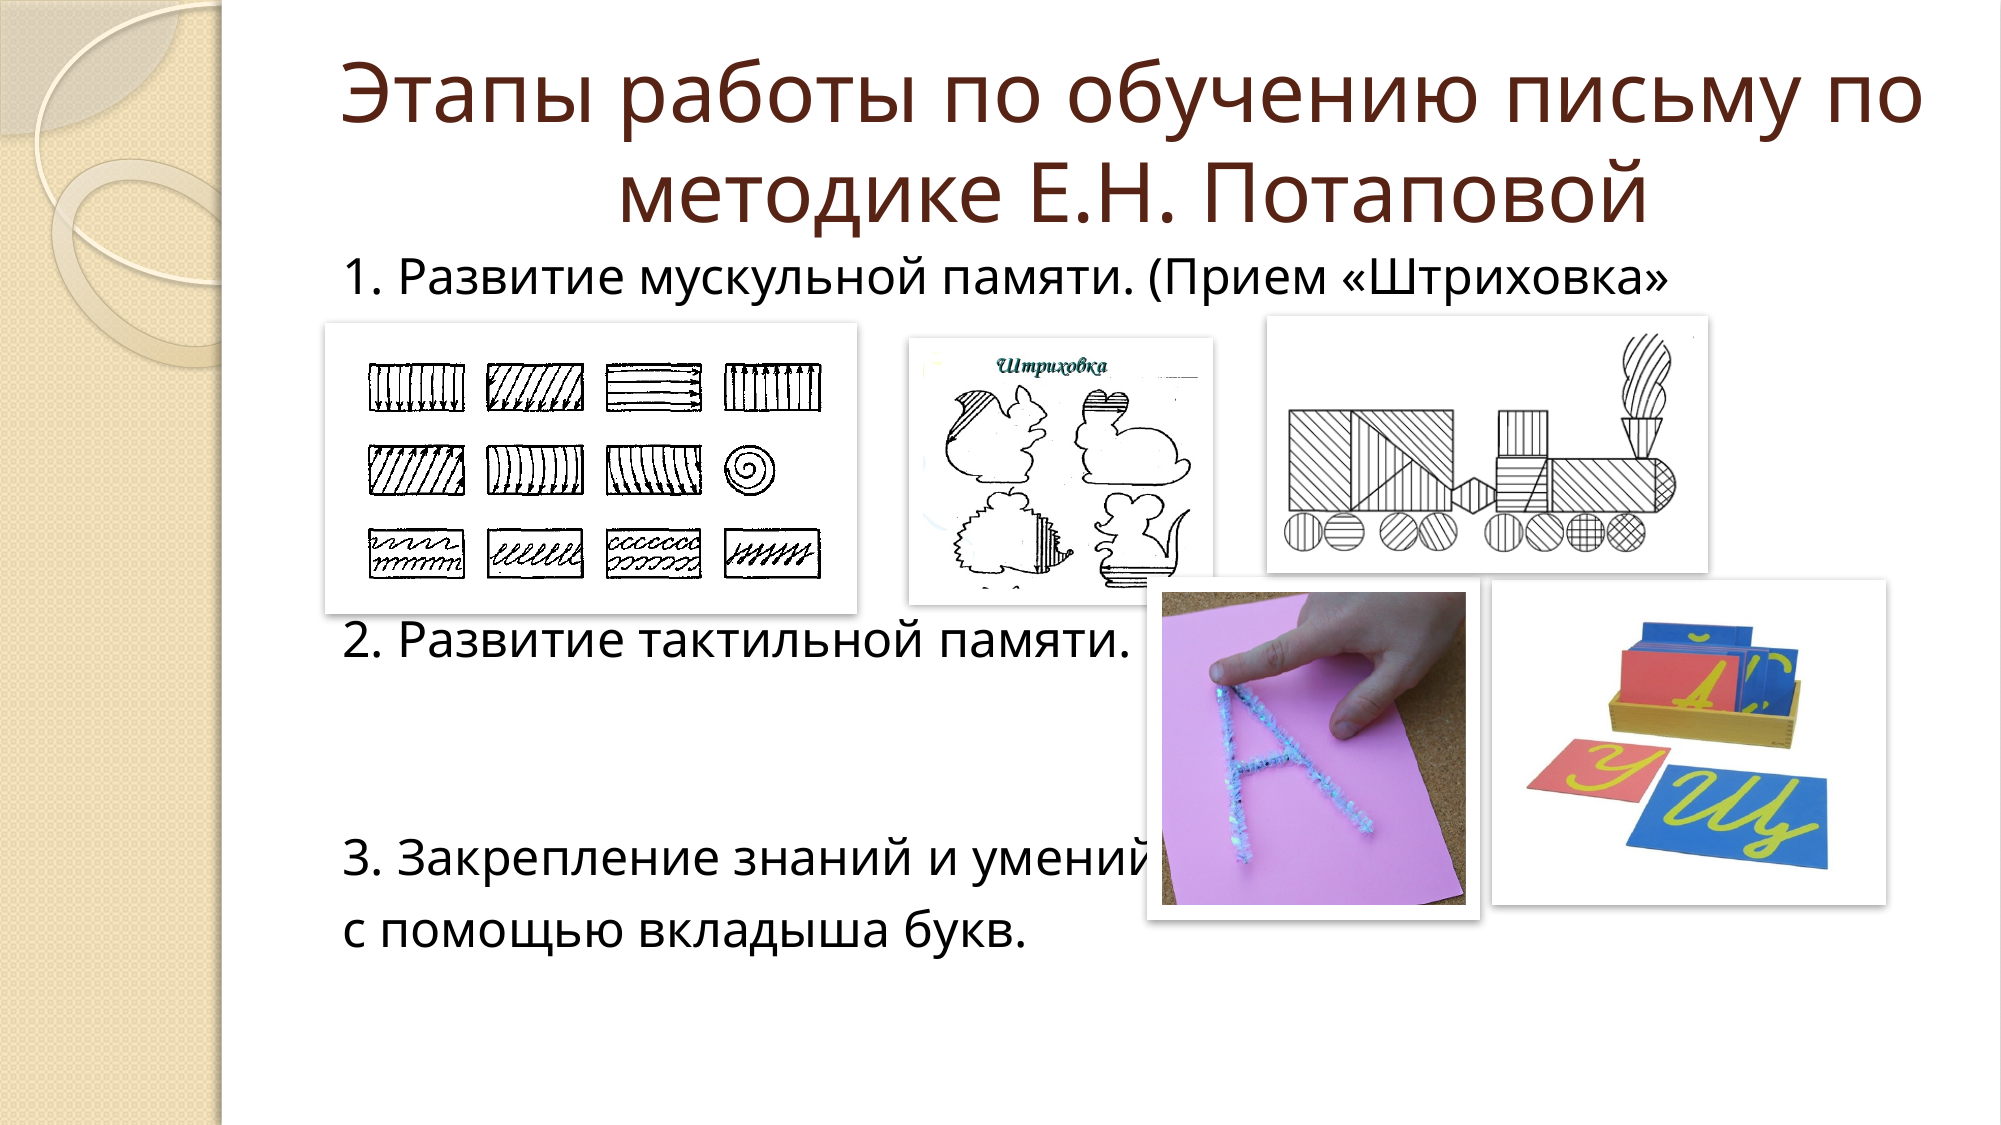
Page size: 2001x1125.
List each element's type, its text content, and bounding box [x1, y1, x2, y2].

picture [1281, 329, 1695, 559]
list 1. Развитие мускульной памяти. (Прием «Штриховка» 2. Развитие тактильной памяти. 3. Закрепление знаний и умений с помощью вкладыша букв. [313, 237, 1954, 1025]
picture [922, 352, 1466, 906]
picture [339, 337, 843, 600]
title Этапы работы по обучению письму по методике Е.Н. Потаповой [313, 45, 1954, 233]
picture [1506, 594, 1872, 891]
